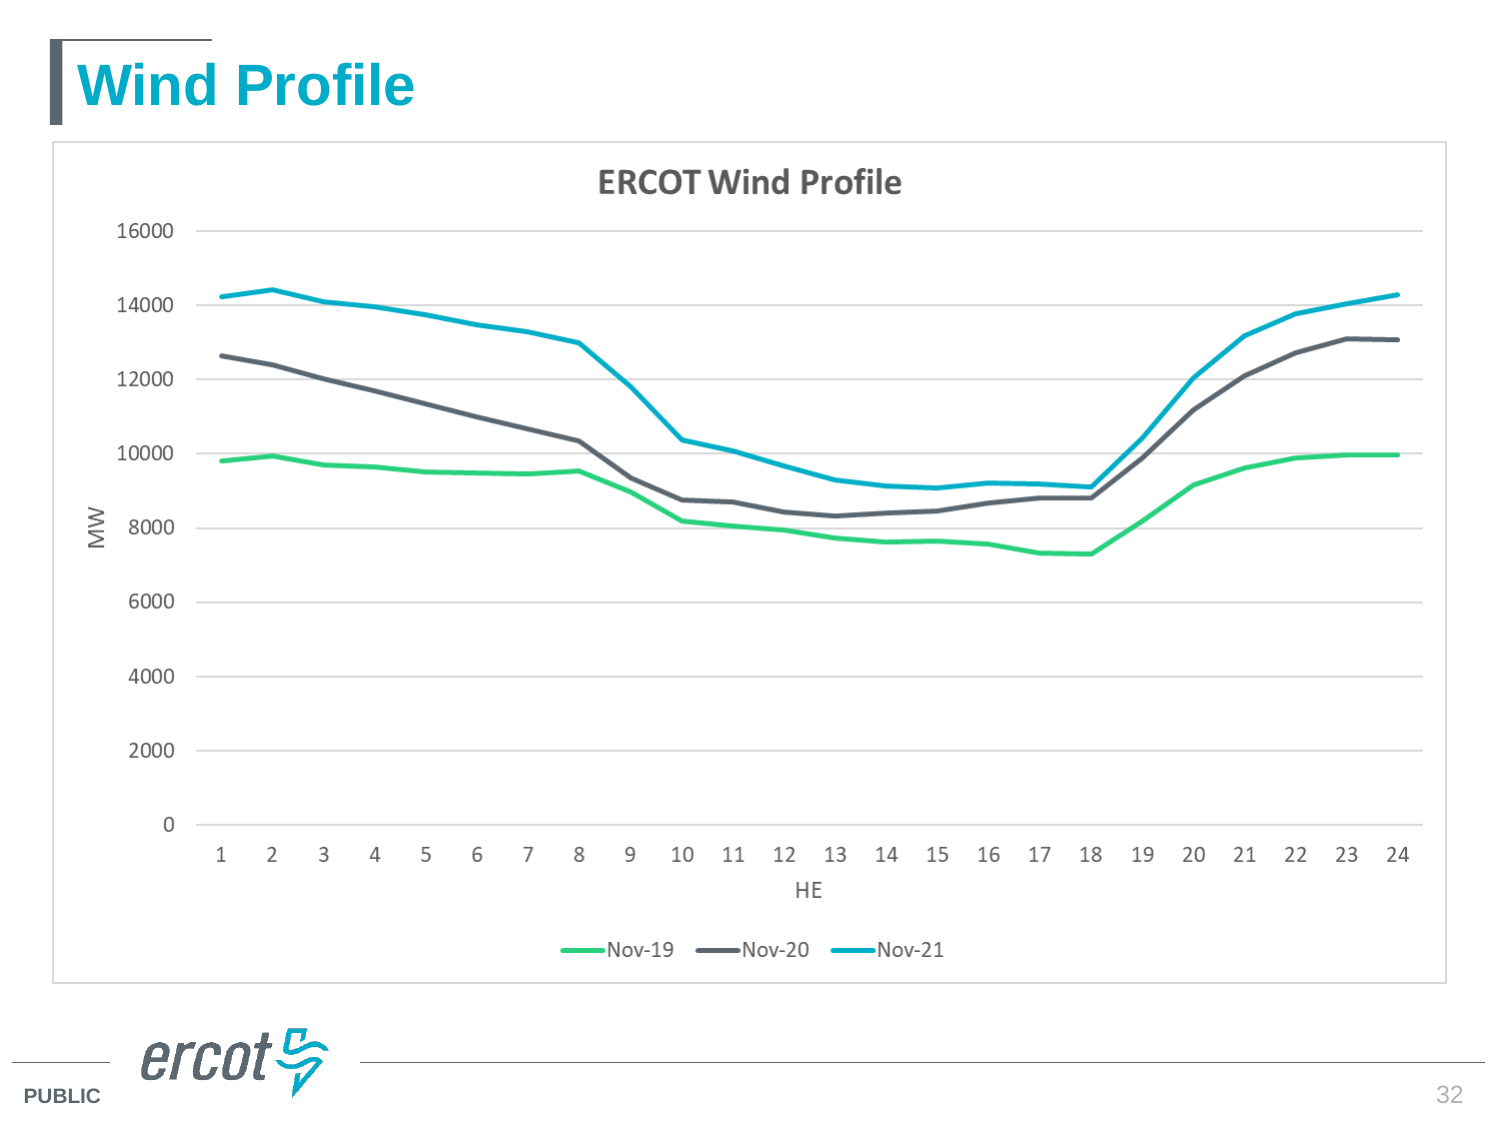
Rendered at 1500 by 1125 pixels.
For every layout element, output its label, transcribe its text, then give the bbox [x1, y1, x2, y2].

slide_number 32 [1412, 1076, 1488, 1112]
title Wind Profile [62, 39, 1450, 125]
picture [137, 1024, 332, 1100]
picture [52, 141, 1448, 984]
